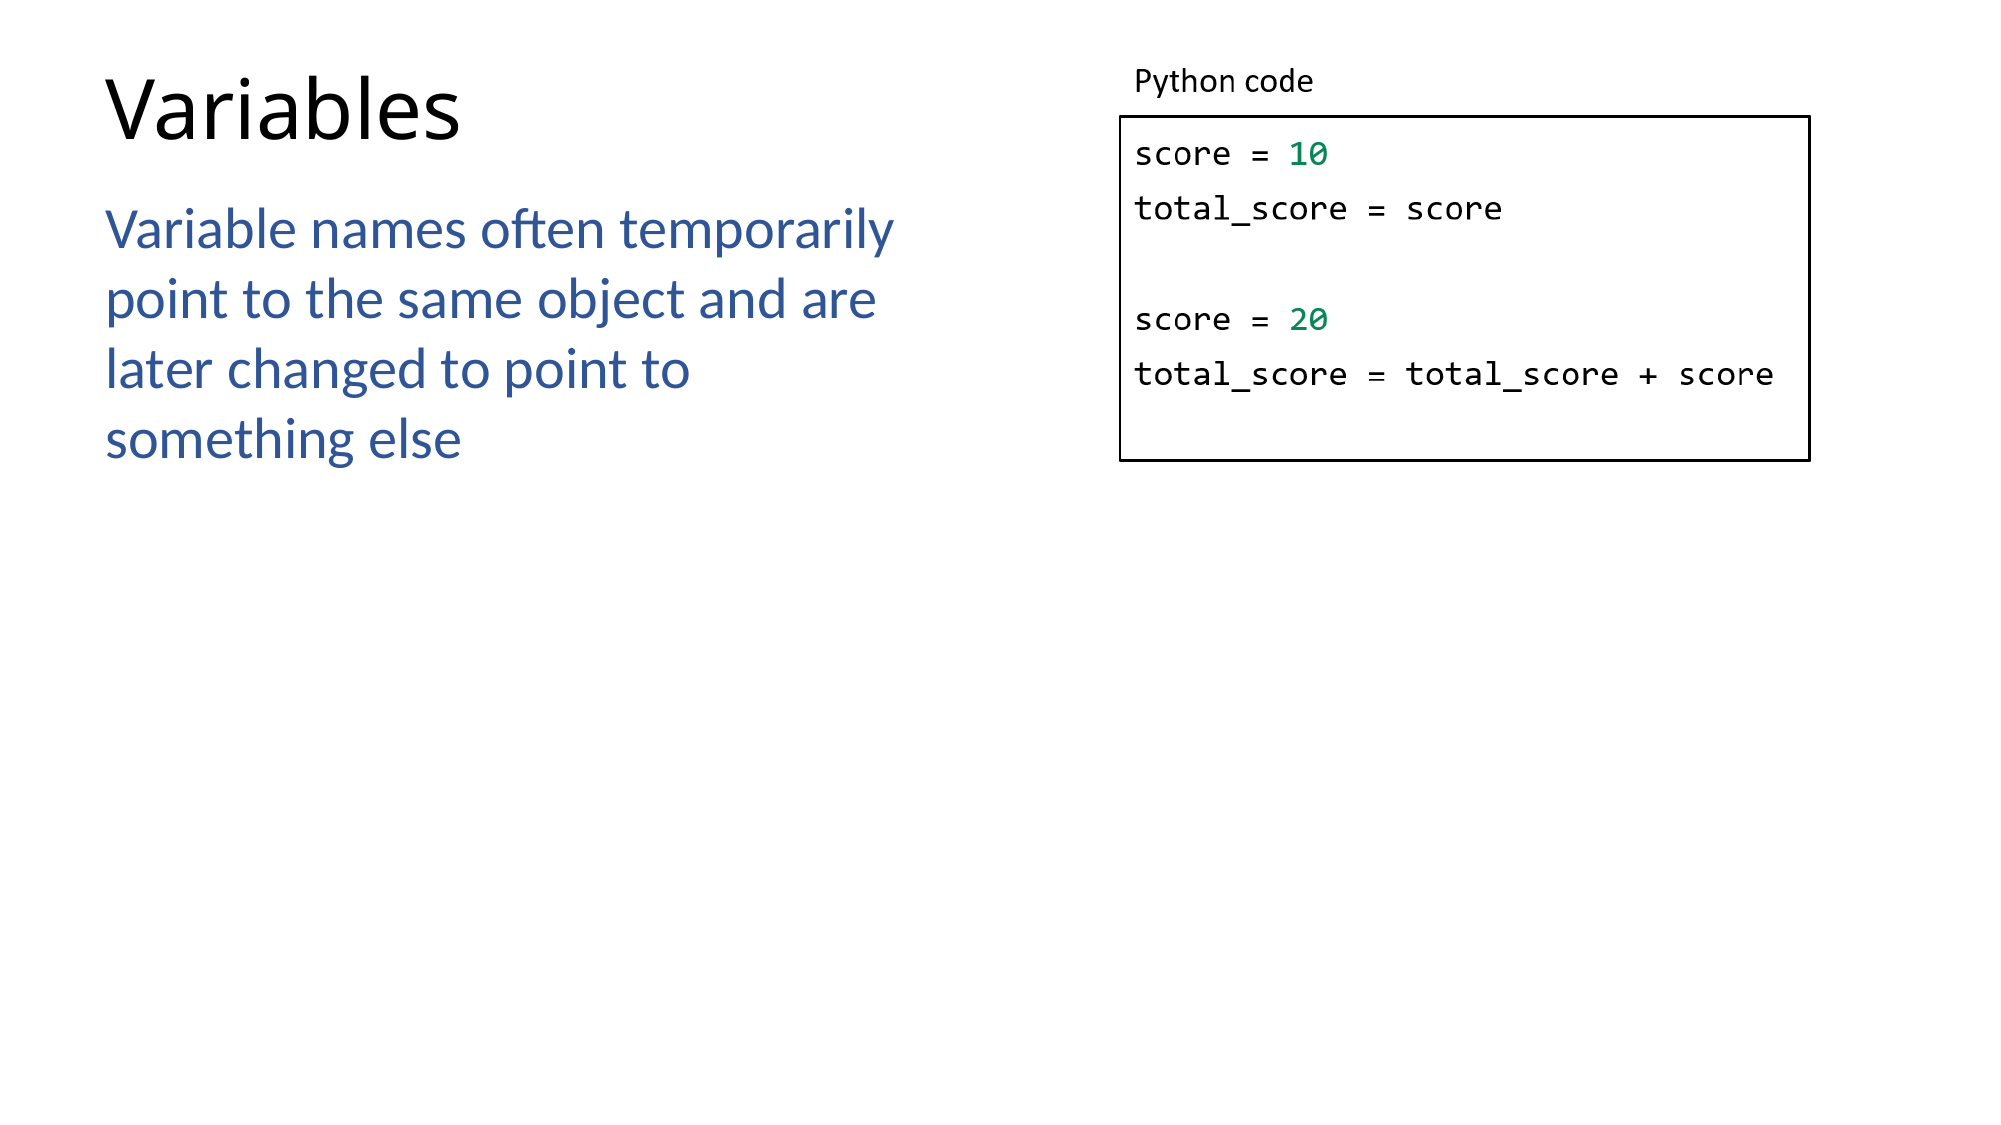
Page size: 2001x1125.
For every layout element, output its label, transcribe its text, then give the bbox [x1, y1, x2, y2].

title Variables [90, 60, 1008, 164]
list Variable names often temporarily point to the same object and are later changed to point to something else [90, 182, 950, 920]
picture [1008, 60, 1910, 1073]
